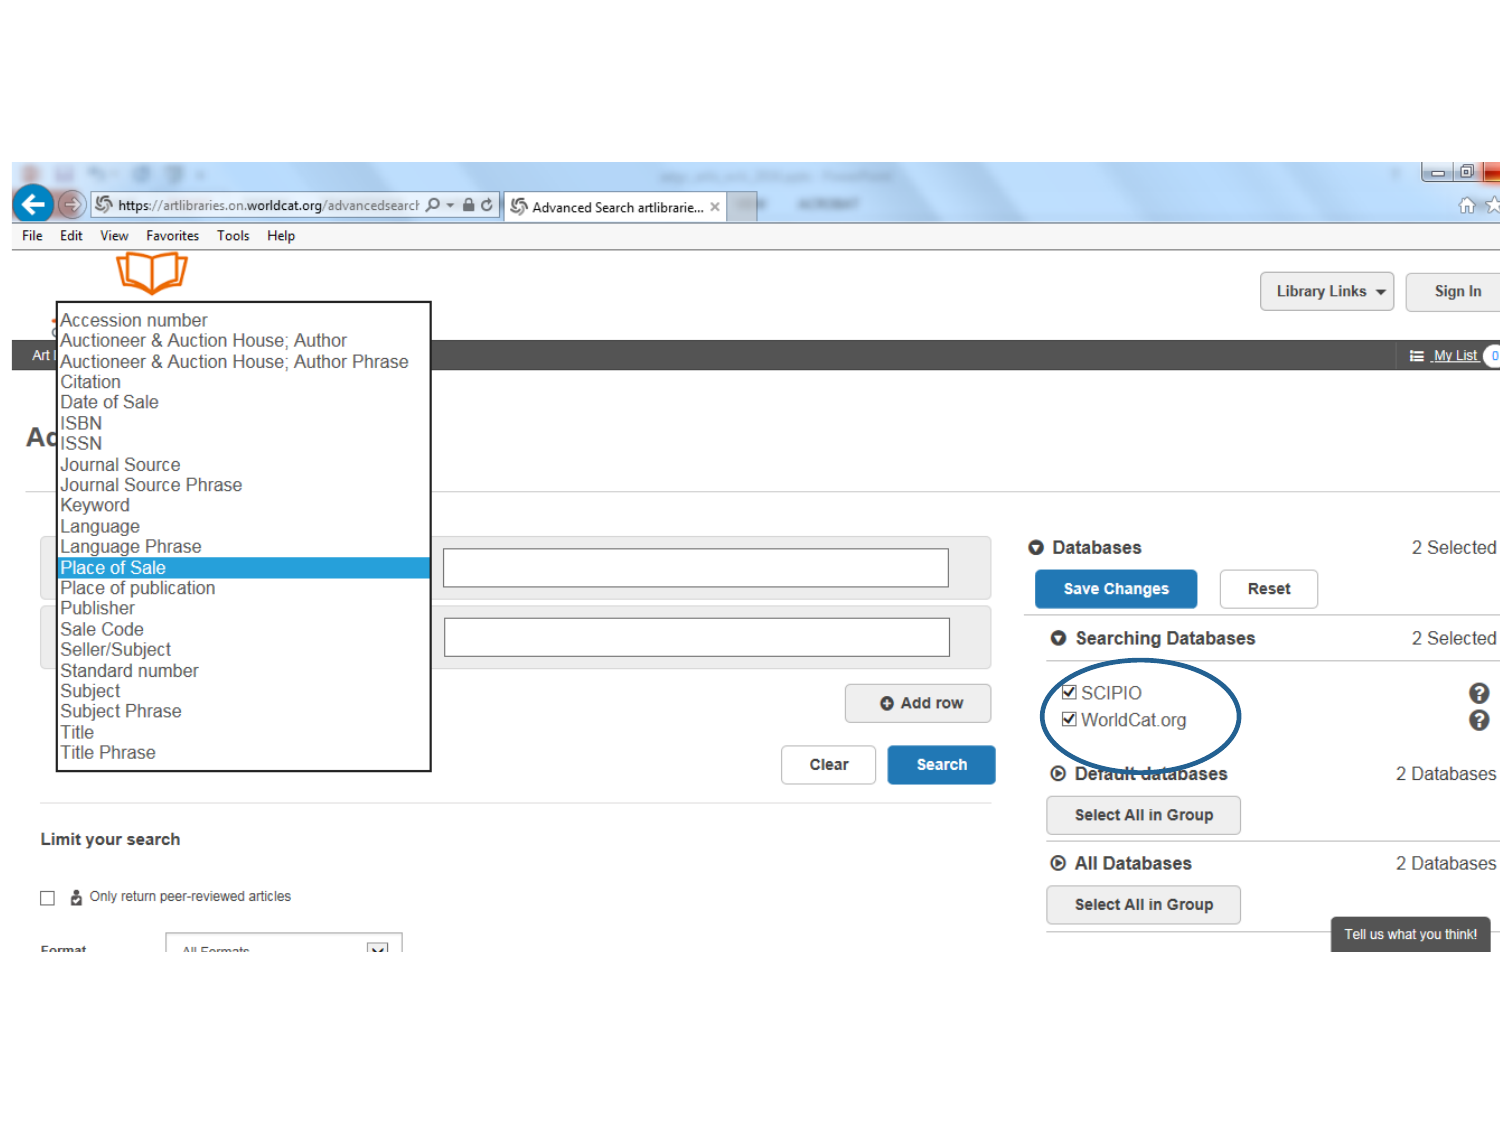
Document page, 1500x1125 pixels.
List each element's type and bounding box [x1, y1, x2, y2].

list [11, 161, 1500, 952]
